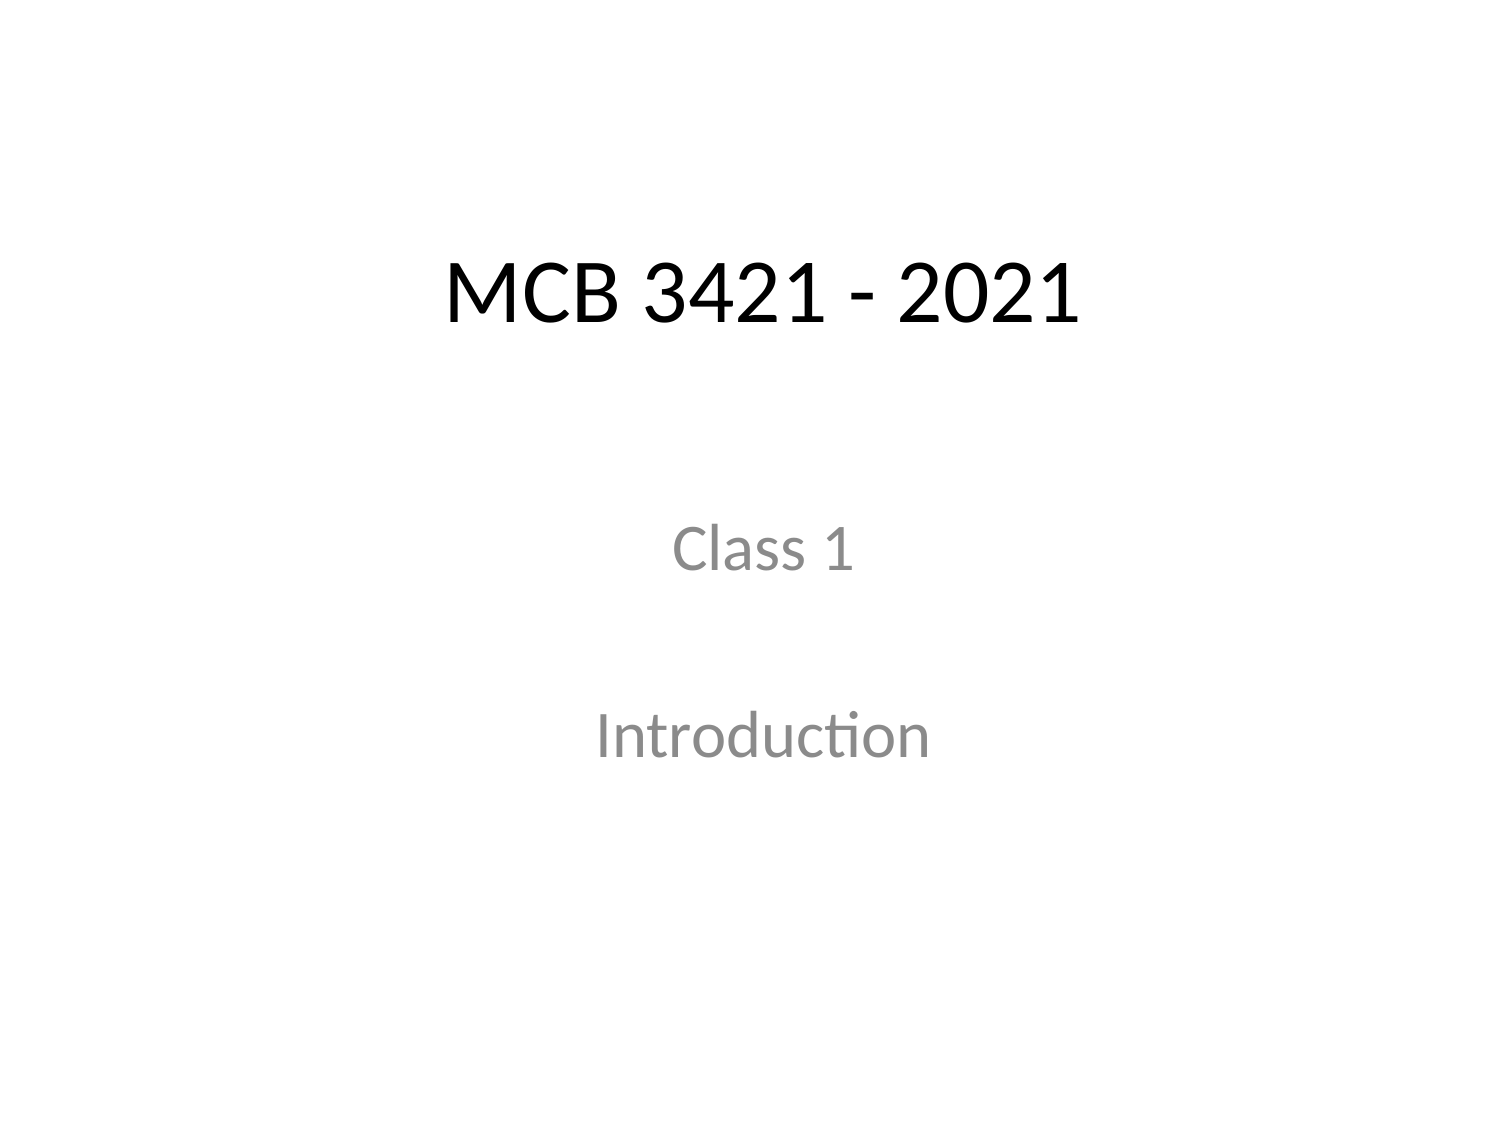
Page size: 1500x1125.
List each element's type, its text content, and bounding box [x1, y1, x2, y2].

subtitle Class 1 Introduction [238, 496, 1289, 899]
title MCB 3421 - 2021 [126, 164, 1402, 407]
